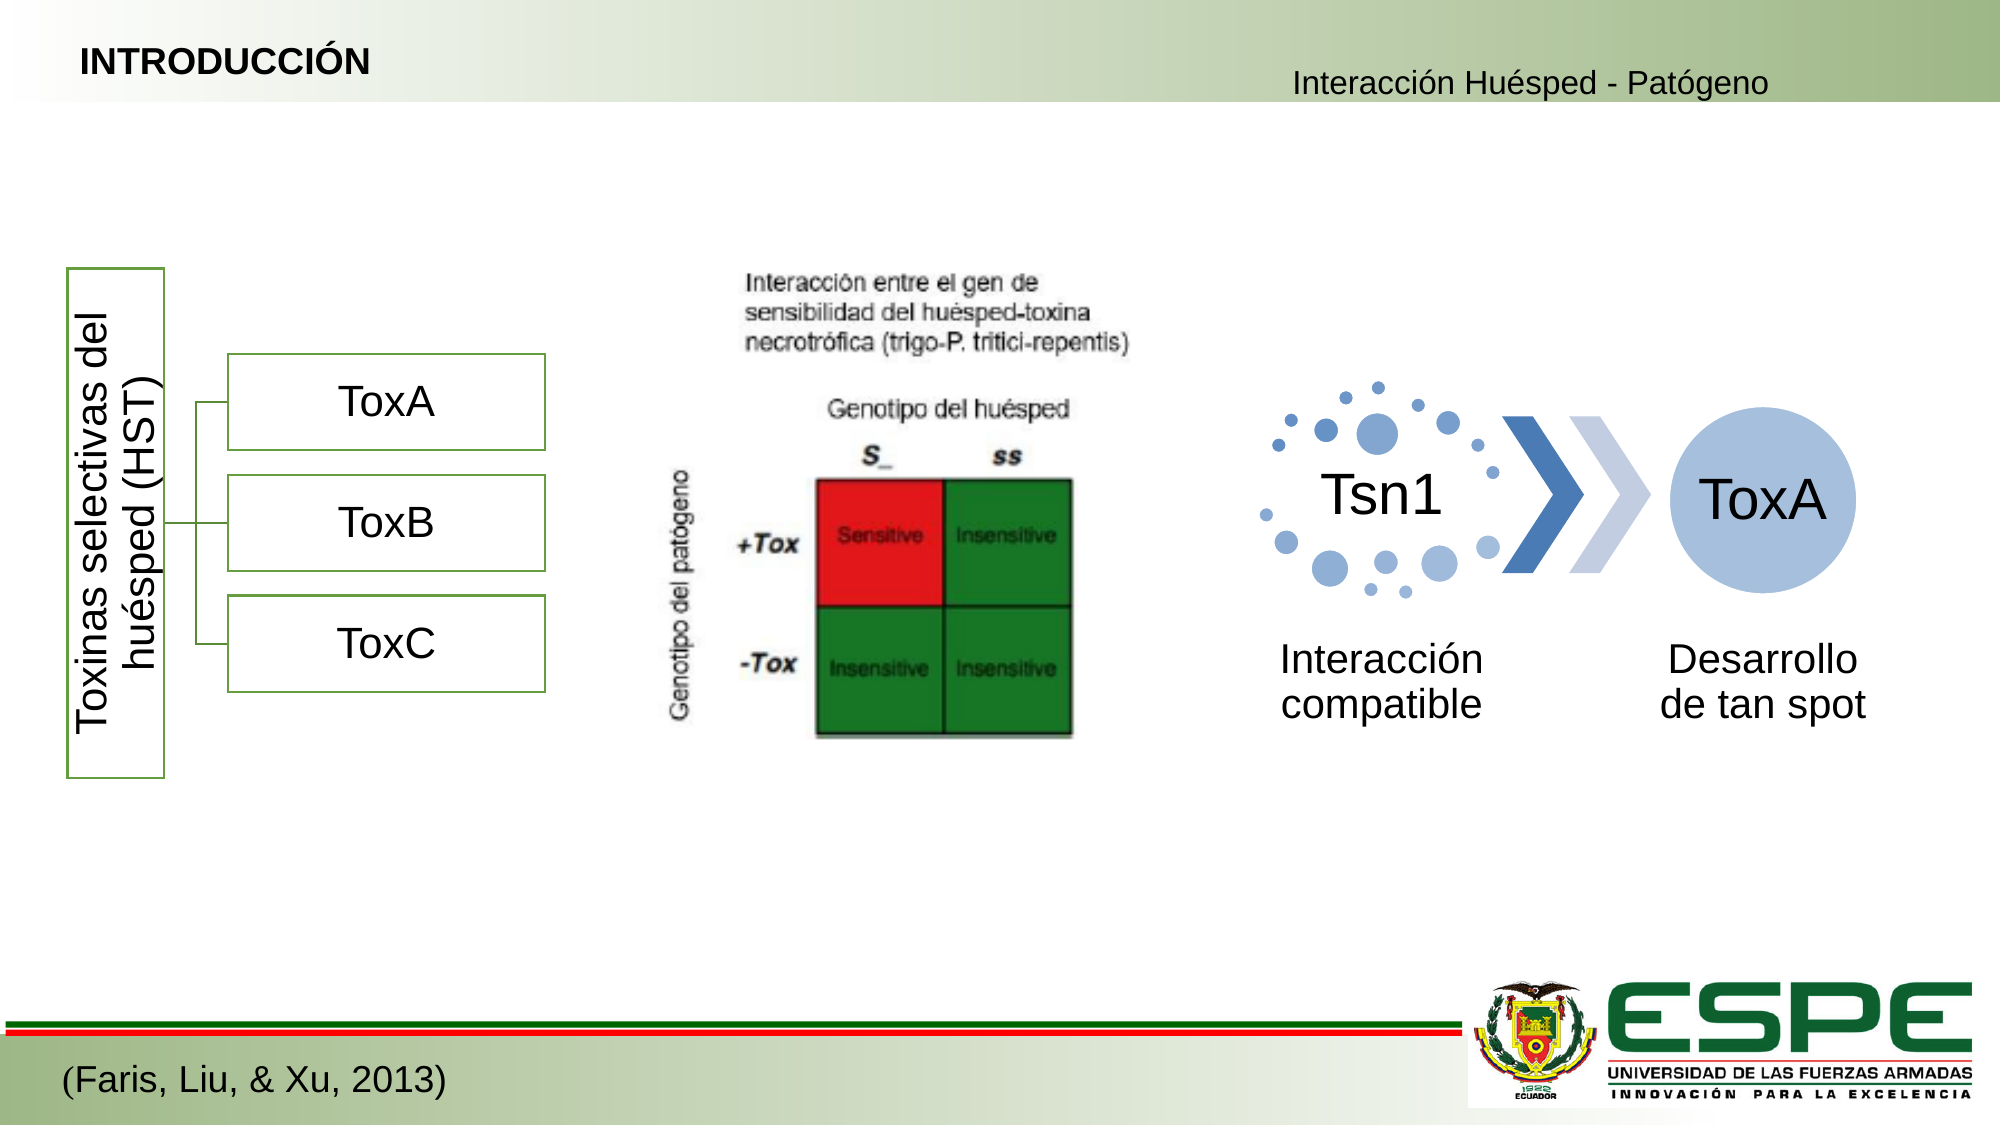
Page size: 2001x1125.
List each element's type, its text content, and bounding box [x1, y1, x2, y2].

text_box (Faris, Liu, & Xu, 2013) [47, 1047, 463, 1108]
text_box Interacción Huésped - Patógeno [1277, 54, 2000, 109]
text_box INTRODUCCIÓN [64, 29, 674, 90]
picture [640, 254, 1195, 753]
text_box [67, 246, 546, 800]
picture [1468, 968, 1981, 1108]
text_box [988, 378, 2000, 753]
